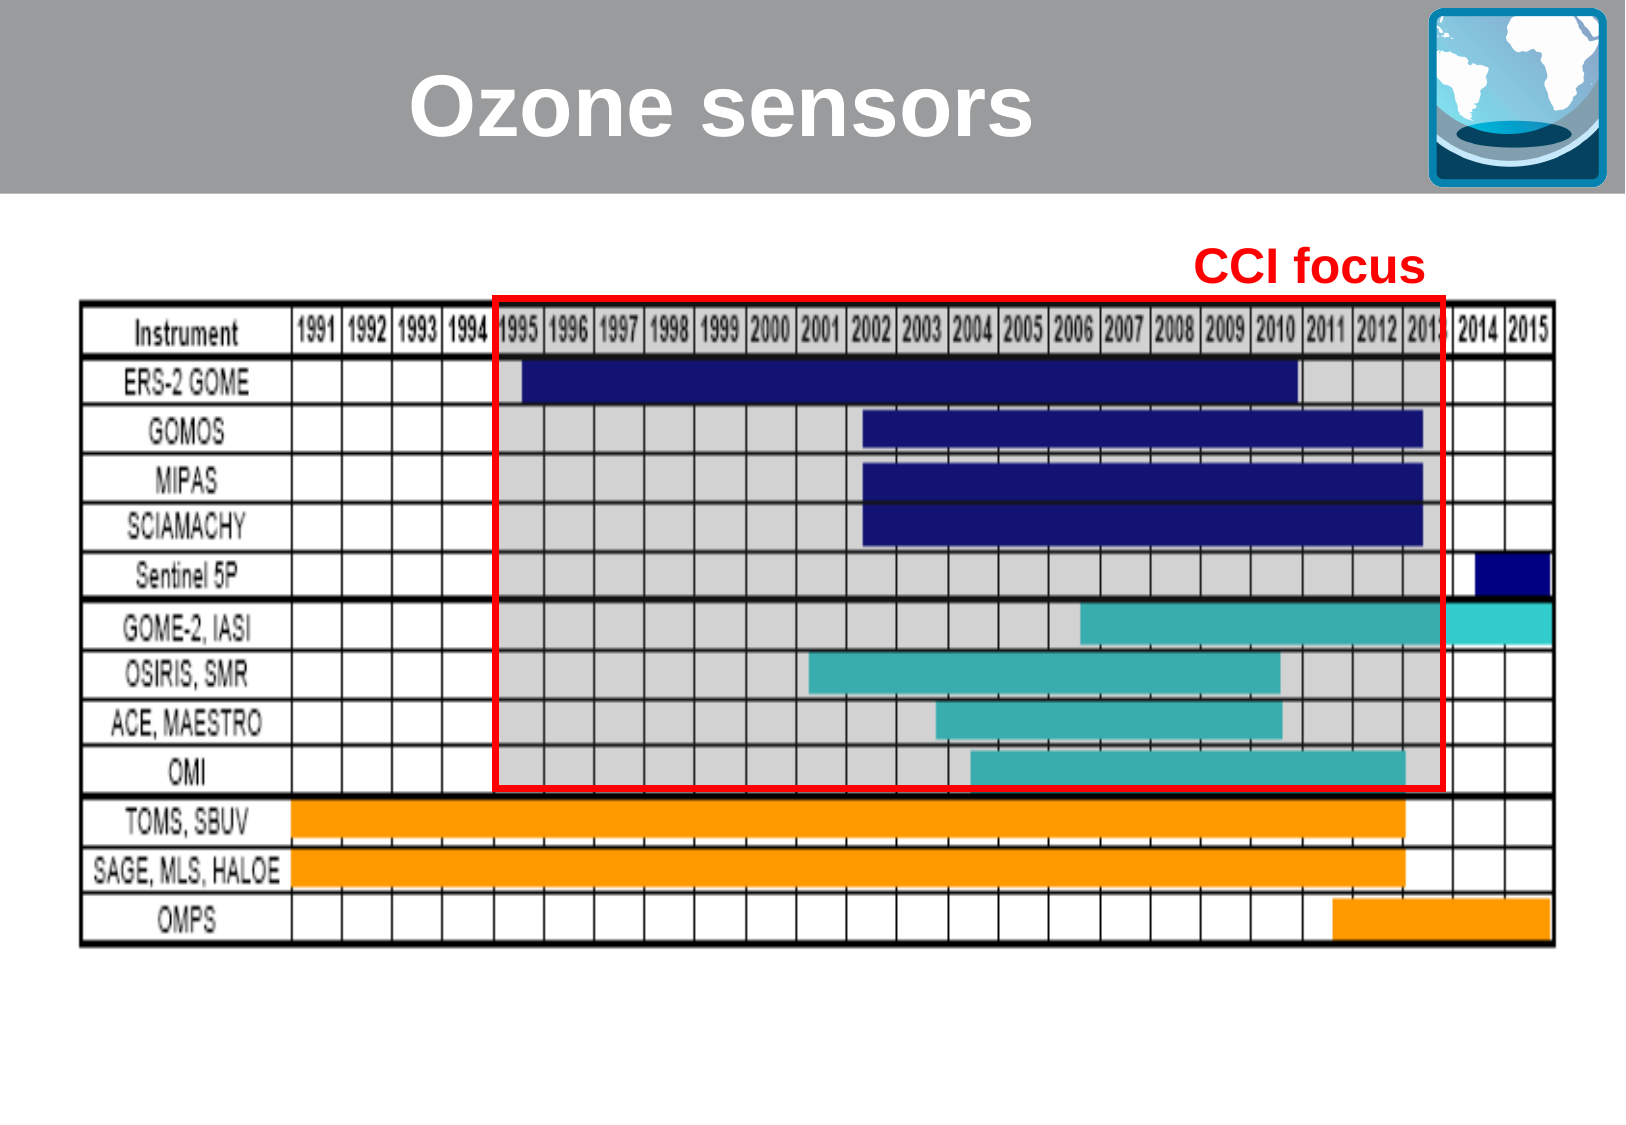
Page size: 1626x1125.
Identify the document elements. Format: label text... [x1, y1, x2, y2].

title Ozone sensors [54, 31, 1390, 173]
picture [1418, 0, 1619, 197]
picture [67, 275, 1564, 964]
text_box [495, 214, 1444, 789]
